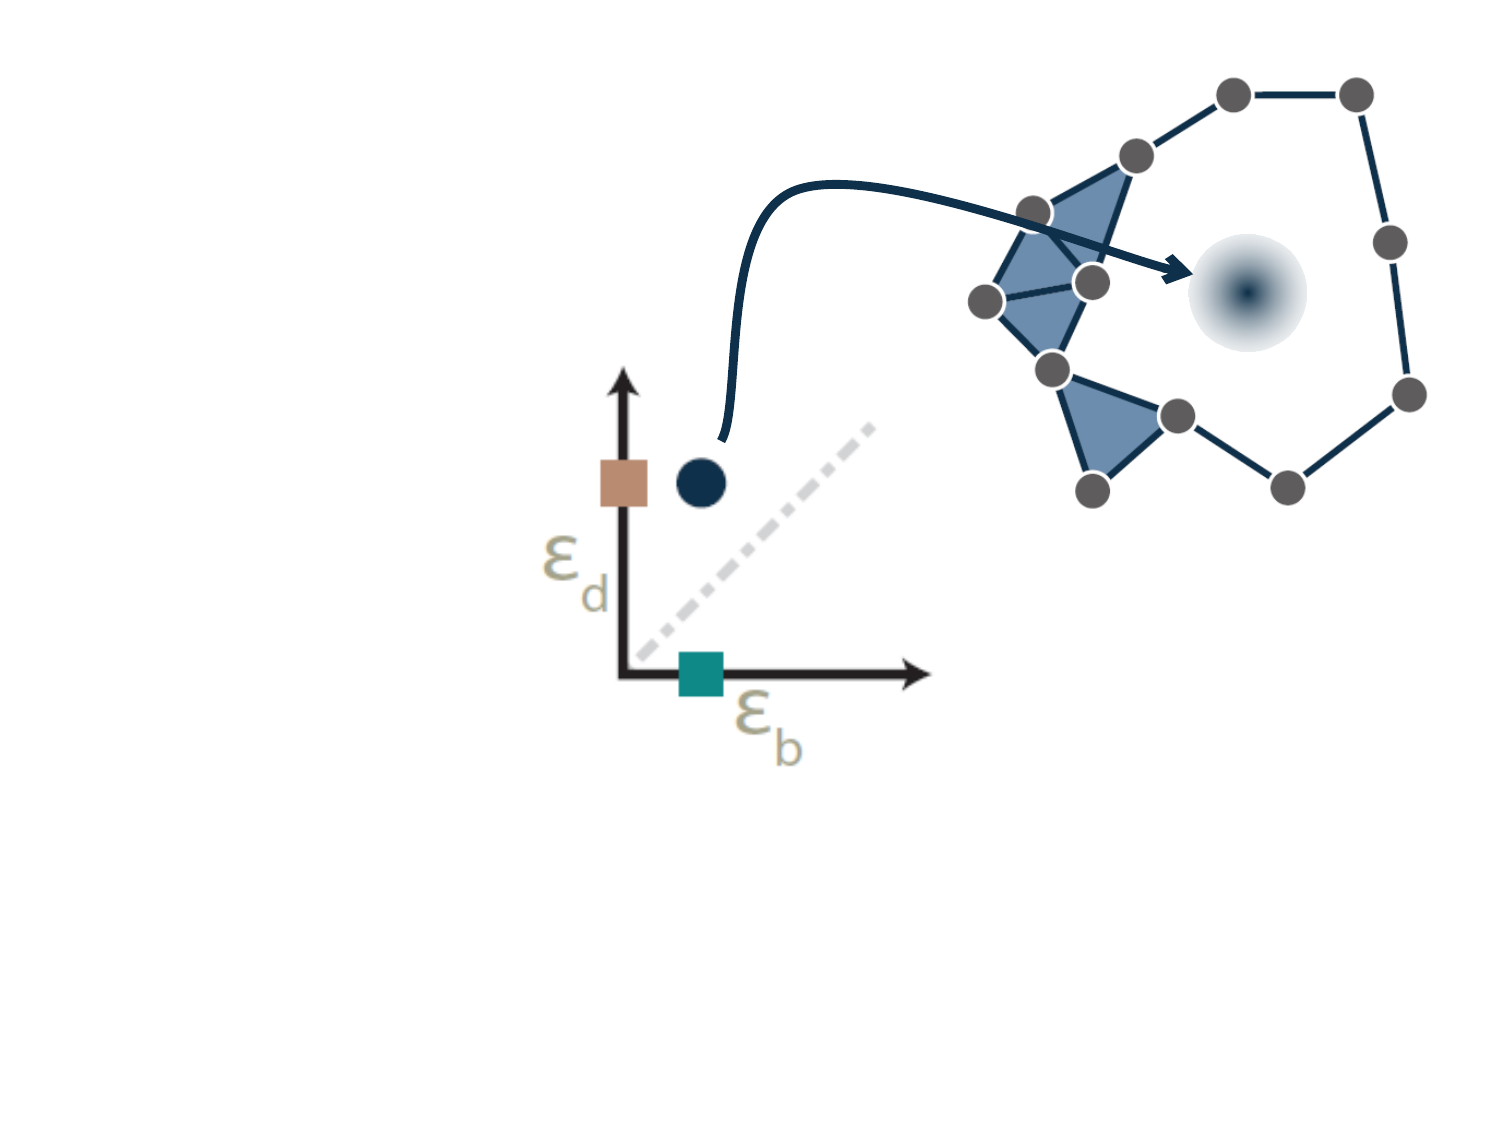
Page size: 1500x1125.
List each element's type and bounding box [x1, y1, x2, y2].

text_box [924, 14, 1443, 579]
text_box [733, 183, 924, 351]
picture [487, 351, 988, 791]
